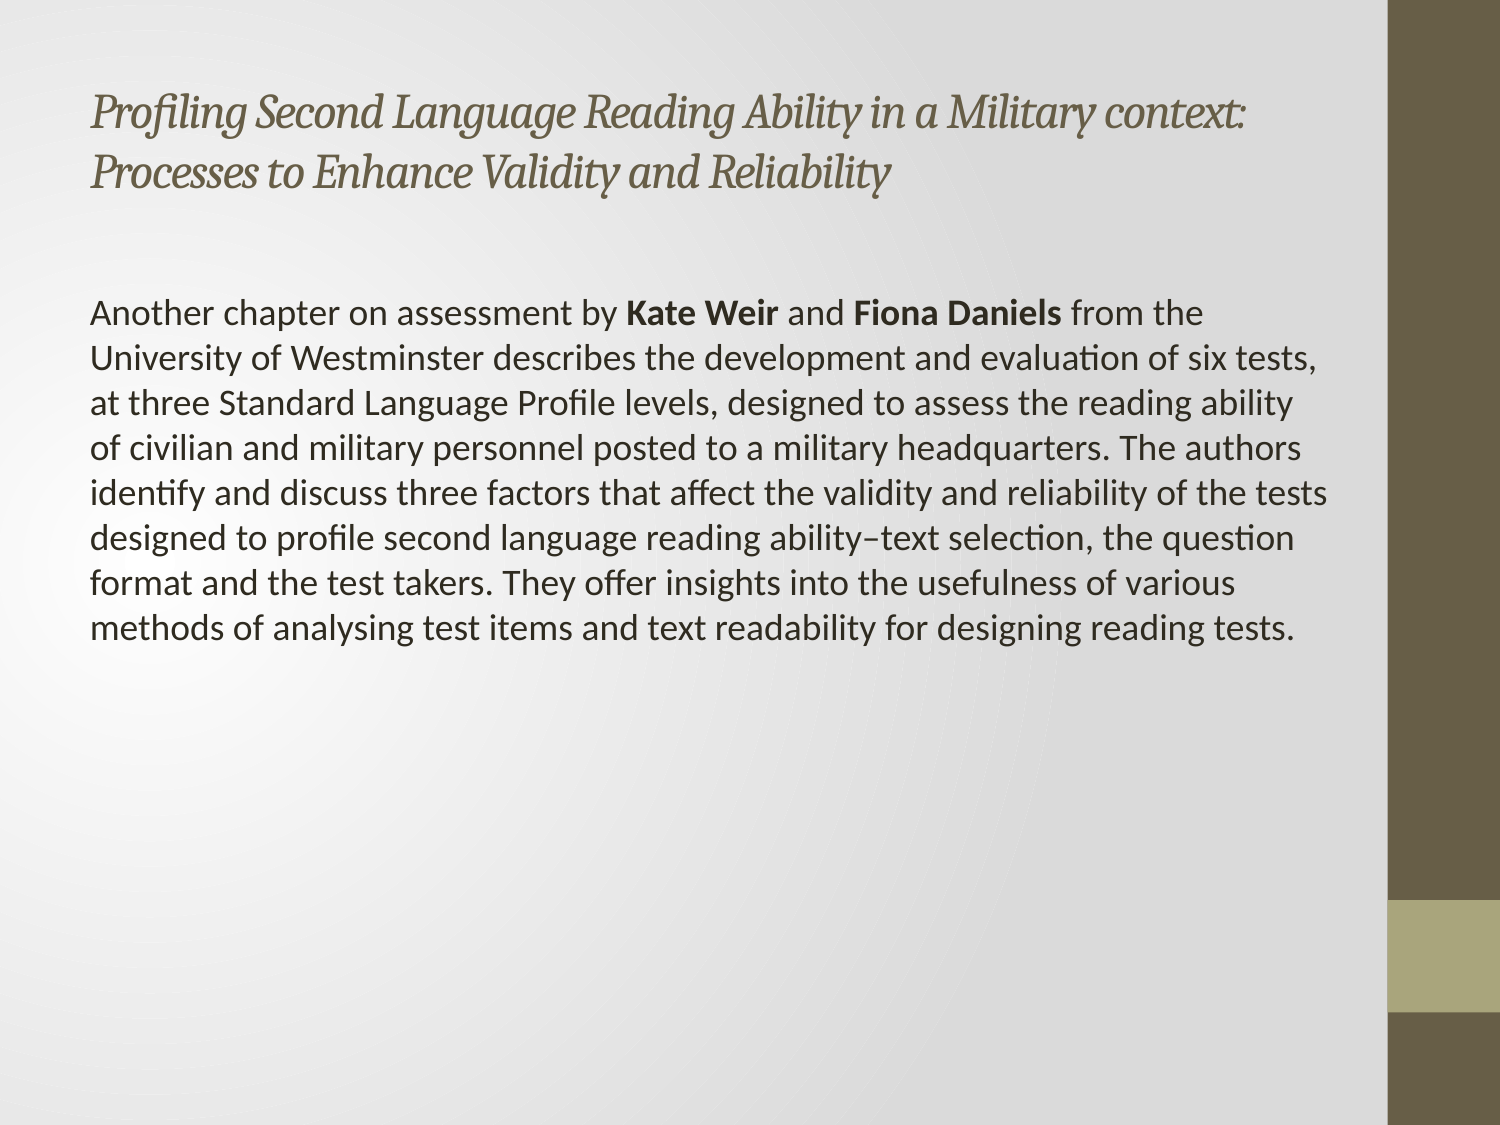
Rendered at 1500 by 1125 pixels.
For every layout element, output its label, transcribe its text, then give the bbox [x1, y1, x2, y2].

title Profiling Second Language Reading Ability in a Military context: Processes to Enhance Validity and Reliability [75, 45, 1325, 233]
text_box Another chapter on assessment by Kate Weir and Fiona Daniels from the University of Westminster describes the development and evaluation of six tests, at three Standard Language Profile levels, designed to assess the reading ability of civilian and military personnel posted to a military headquarters. The authors identify and discuss three factors that affect the validity and reliability of the tests designed to profile second language reading ability–text selection, the question format and the test takers. They offer insights into the usefulness of various methods of analysing test items and text readability for designing reading tests. [75, 280, 1348, 701]
